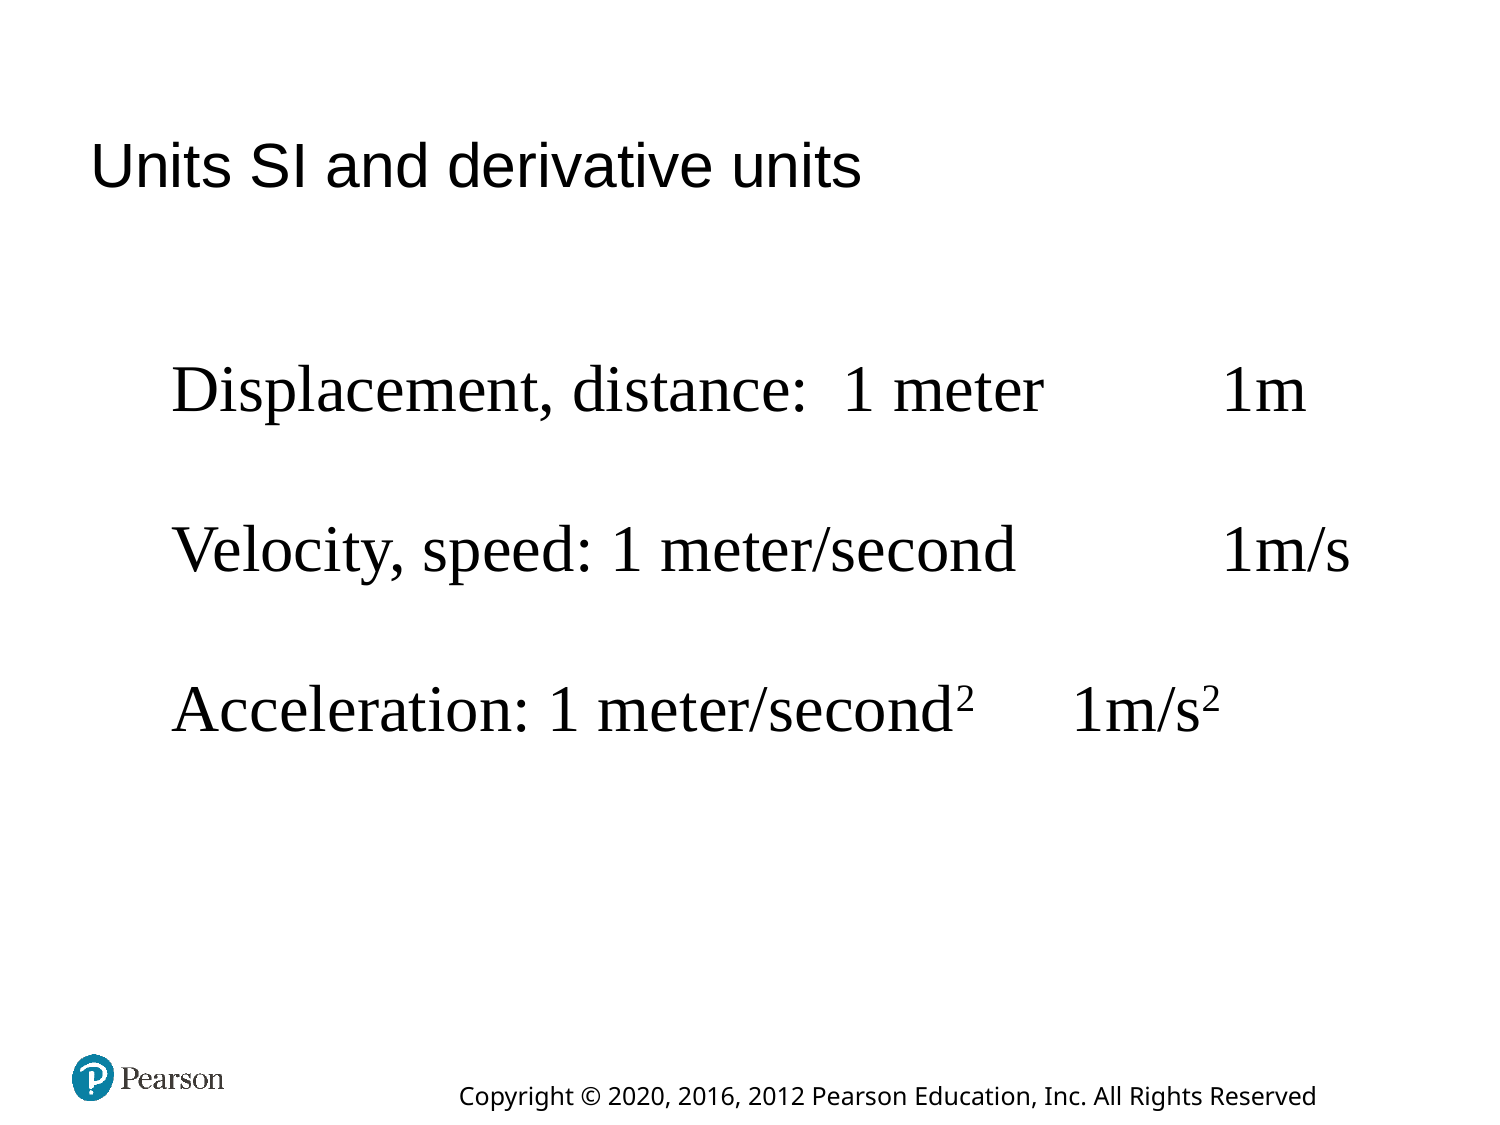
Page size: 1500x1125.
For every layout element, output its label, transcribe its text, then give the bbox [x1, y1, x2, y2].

title Units SI and derivative units [75, 35, 1425, 216]
text_box Displacement, distance: 1 meter 1m Velocity, speed: 1 meter/second 1m/s Acceleration: 1 meter/second2 1m/s2 [156, 337, 1367, 832]
picture [99, 1054, 224, 1101]
picture [72, 1088, 82, 1101]
picture [81, 1063, 106, 1088]
picture [72, 1054, 88, 1070]
